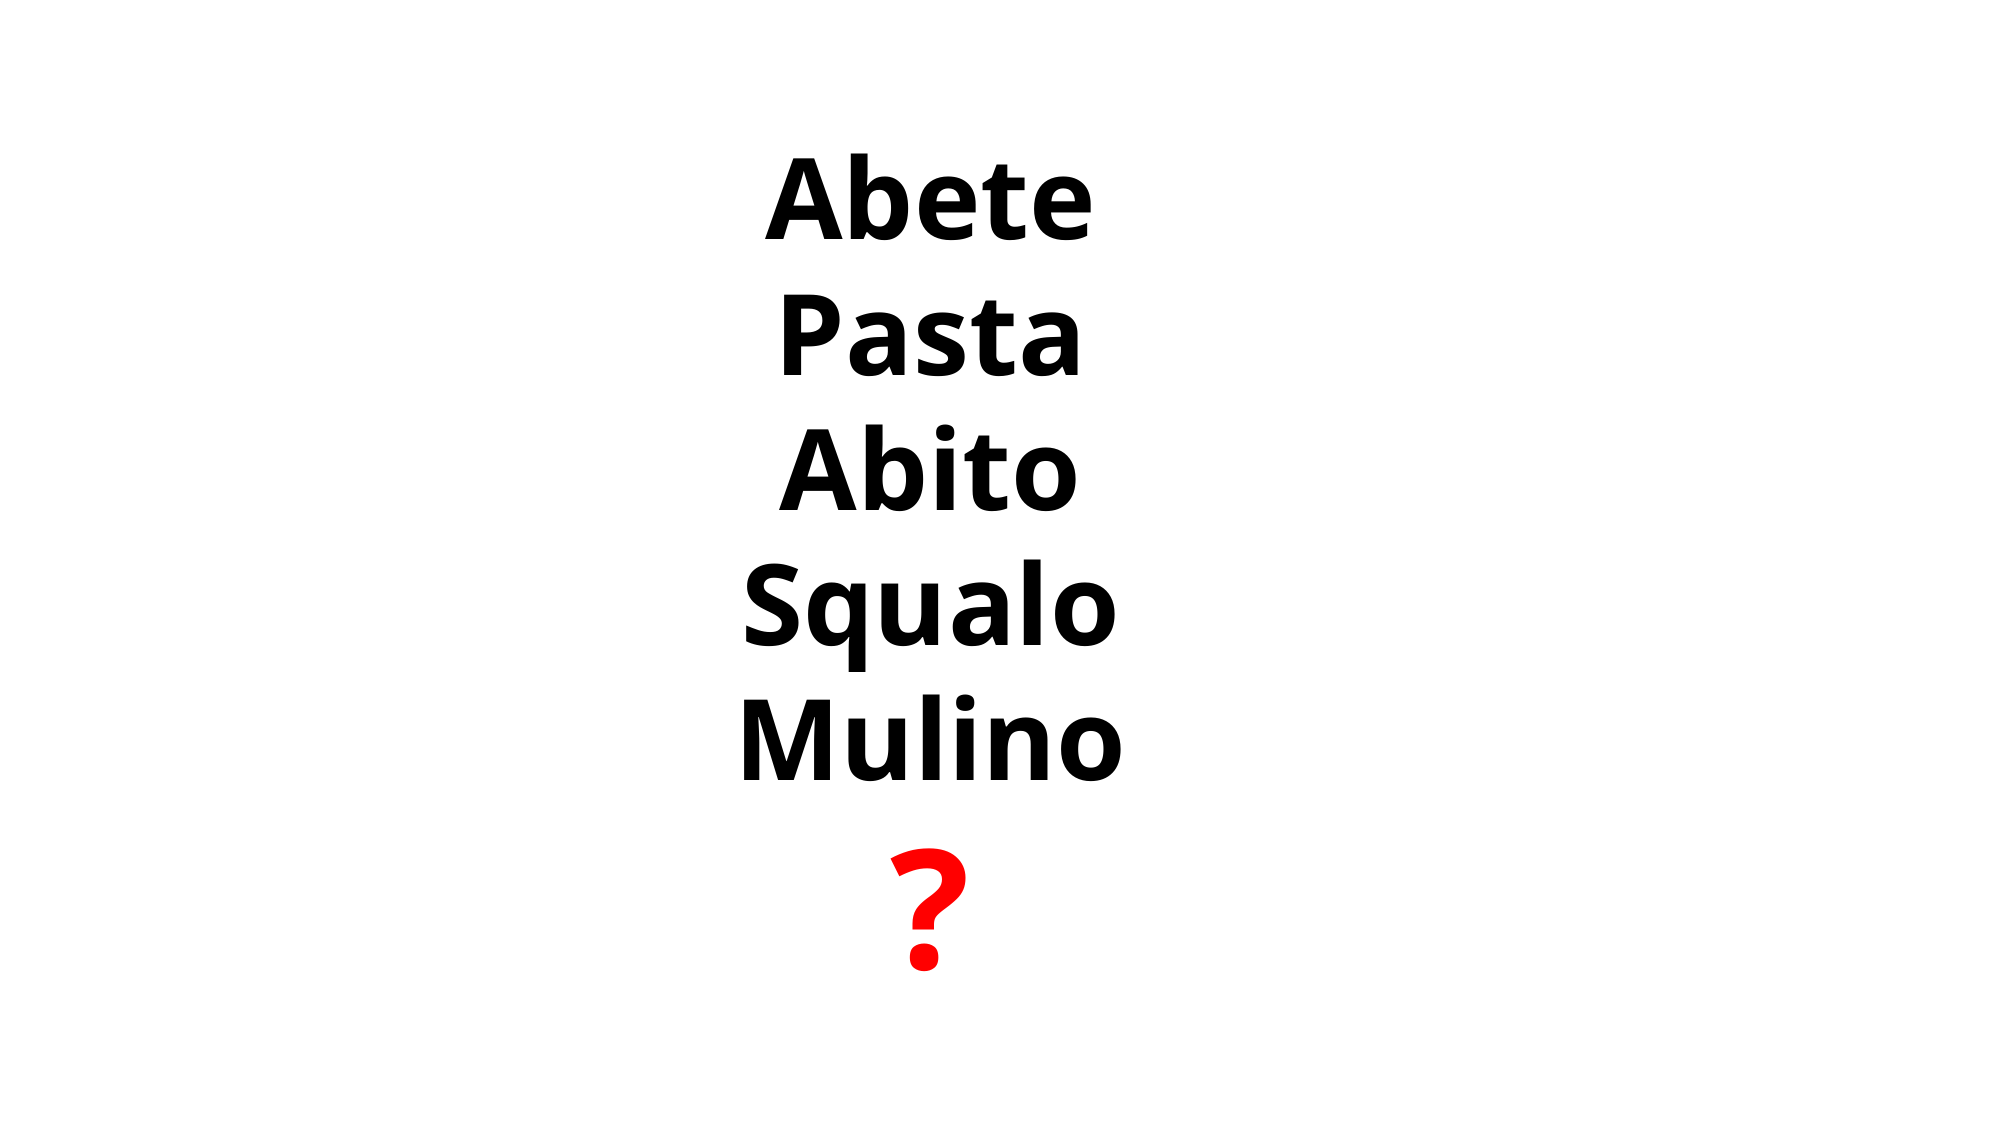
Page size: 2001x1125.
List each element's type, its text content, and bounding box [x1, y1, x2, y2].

text_box Abete Pasta Abito Squalo Mulino ? [445, 120, 1446, 1010]
